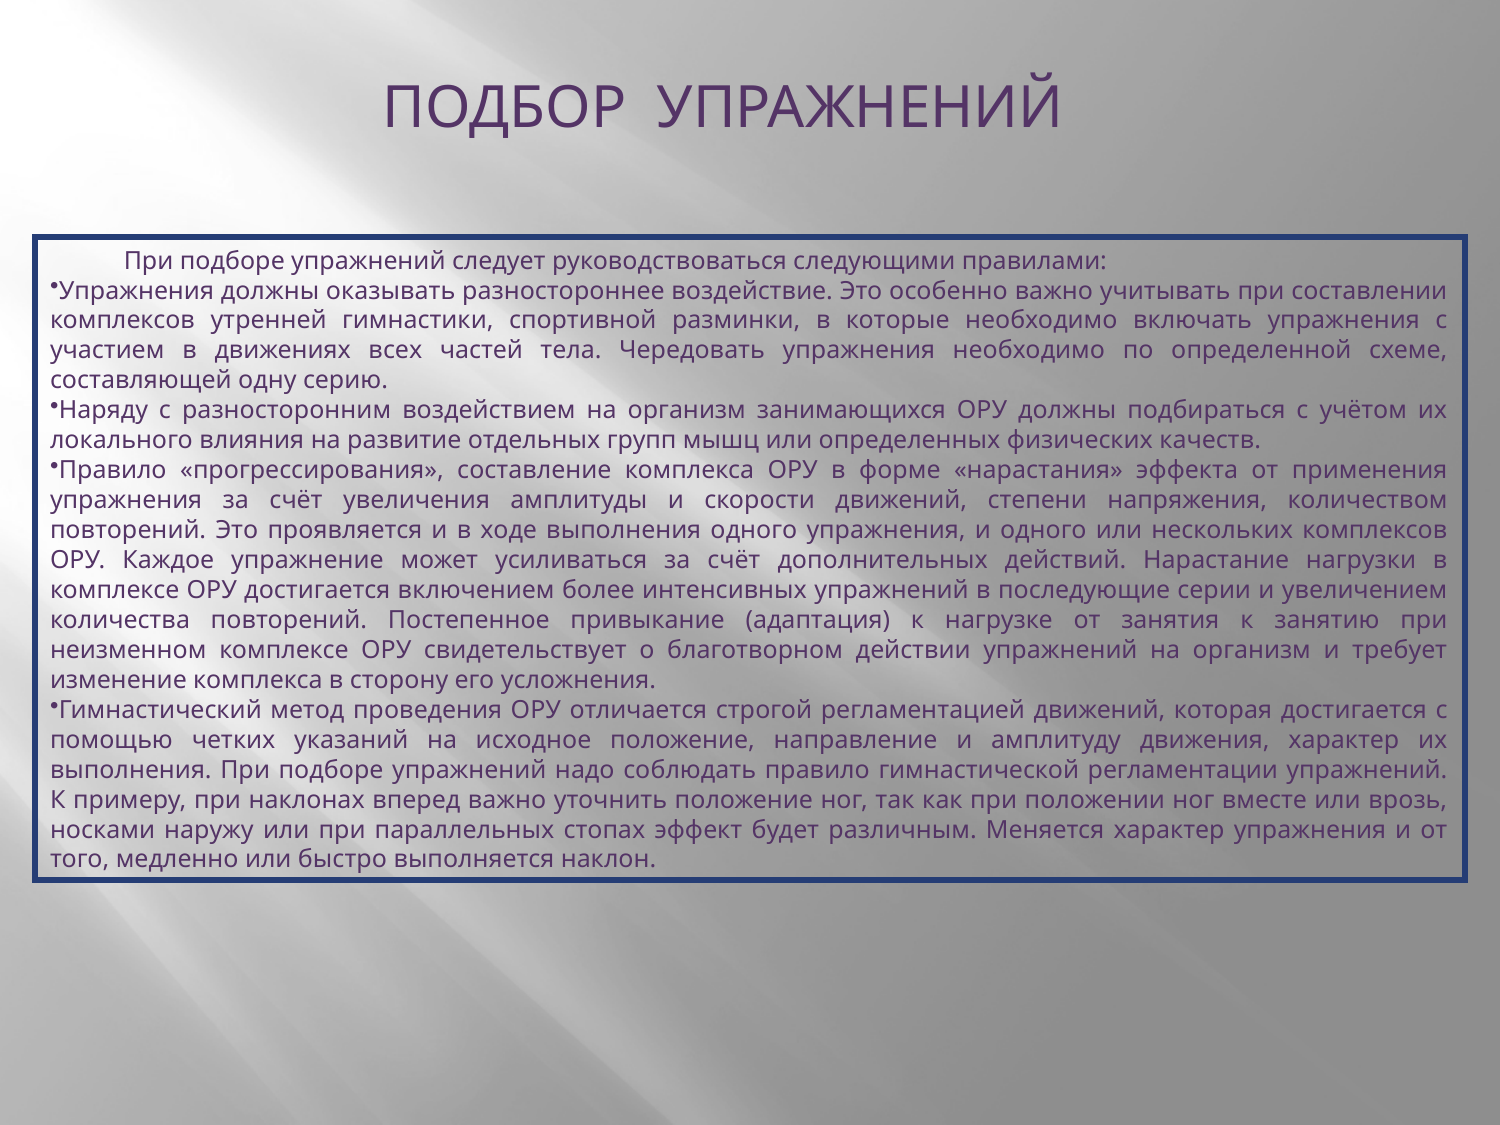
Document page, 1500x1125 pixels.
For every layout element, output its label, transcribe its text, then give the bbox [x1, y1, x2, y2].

text_box ПОДБОР УПРАЖНЕНИЙ [76, 66, 1356, 208]
text_box При подборе упражнений следует руководствоваться следующими правилами: Упражнения должны оказывать разностороннее воздействие. Это особенно важно учитывать при составлении комплексов утренней гимнастики, спортивной разминки, в которые необходимо включать упражнения с участием в движениях всех частей тела. Чередовать упражнения необходимо по определенной схеме, составляющей одну серию. Наряду с разносторонним воздействием на организм занимающихся ОРУ должны подбираться с учётом их локального влияния на развитие отдельных групп мышц или определенных физических качеств. Правило «прогрессирования», составление комплекса ОРУ в форме «нарастания» эффекта от применения упражнения за счёт увеличения амплитуды и скорости движений, степени напряжения, количеством повторений. Это проявляется и в ходе выполнения одного упражнения, и одного или нескольких комплексов ОРУ. Каждое упражнение может усиливаться за счёт дополнительных действий. Нарастание нагрузки в комплексе ОРУ достигается включением более интенсивных упражнений в последующие серии и увеличением количества повторений. Постепенное привыкание (адаптация) к нагрузке от занятия к занятию при неизменном комплексе ОРУ свидетельствует о благотворном действии упражнений на организм и требует изменение комплекса в сторону его усложнения. Гимнастический метод проведения ОРУ отличается строгой регламентацией движений, которая достигается с помощью четких указаний на исходное положение, направление и амплитуду движения, характер их выполнения. При подборе упражнений надо соблюдать правило гимнастической регламентации упражнений. К примеру, при наклонах вперед важно уточнить положение ног, так как при положении ног вместе или врозь, носками наружу или при параллельных стопах эффект будет различным. Меняется характер упражнения и от того, медленно или быстро выполняется наклон. [35, 236, 1465, 881]
text_box [29, 219, 1471, 1058]
